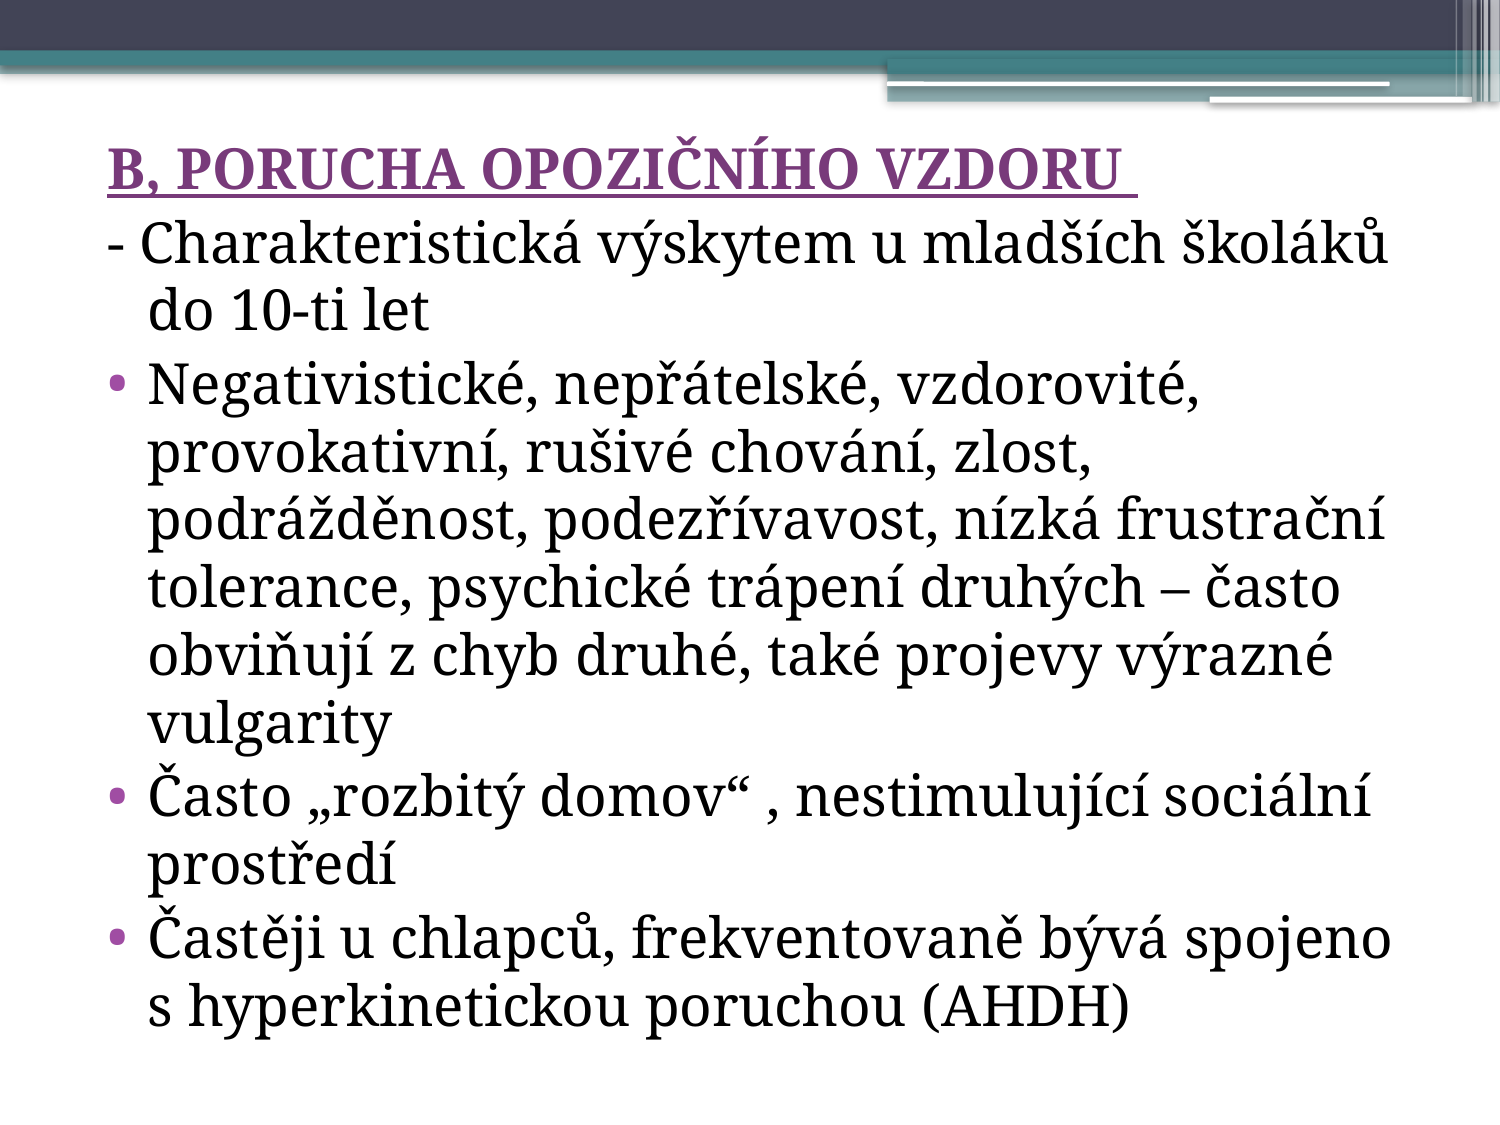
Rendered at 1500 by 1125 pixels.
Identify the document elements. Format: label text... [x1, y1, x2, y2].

list B, PORUCHA OPOZIČNÍHO VZDORU - Charakteristická výskytem u mladších školáků do 10-ti let Negativistické, nepřátelské, vzdorovité, provokativní, rušivé chování, zlost, podrážděnost, podezřívavost, nízká frustrační tolerance, psychické trápení druhých – často obviňují z chyb druhé, také projevy výrazné vulgarity Často „rozbitý domov“ , nestimulující sociální prostředí Častěji u chlapců, frekventovaně bývá spojeno s hyperkinetickou poruchou (AHDH) [75, 125, 1425, 1047]
